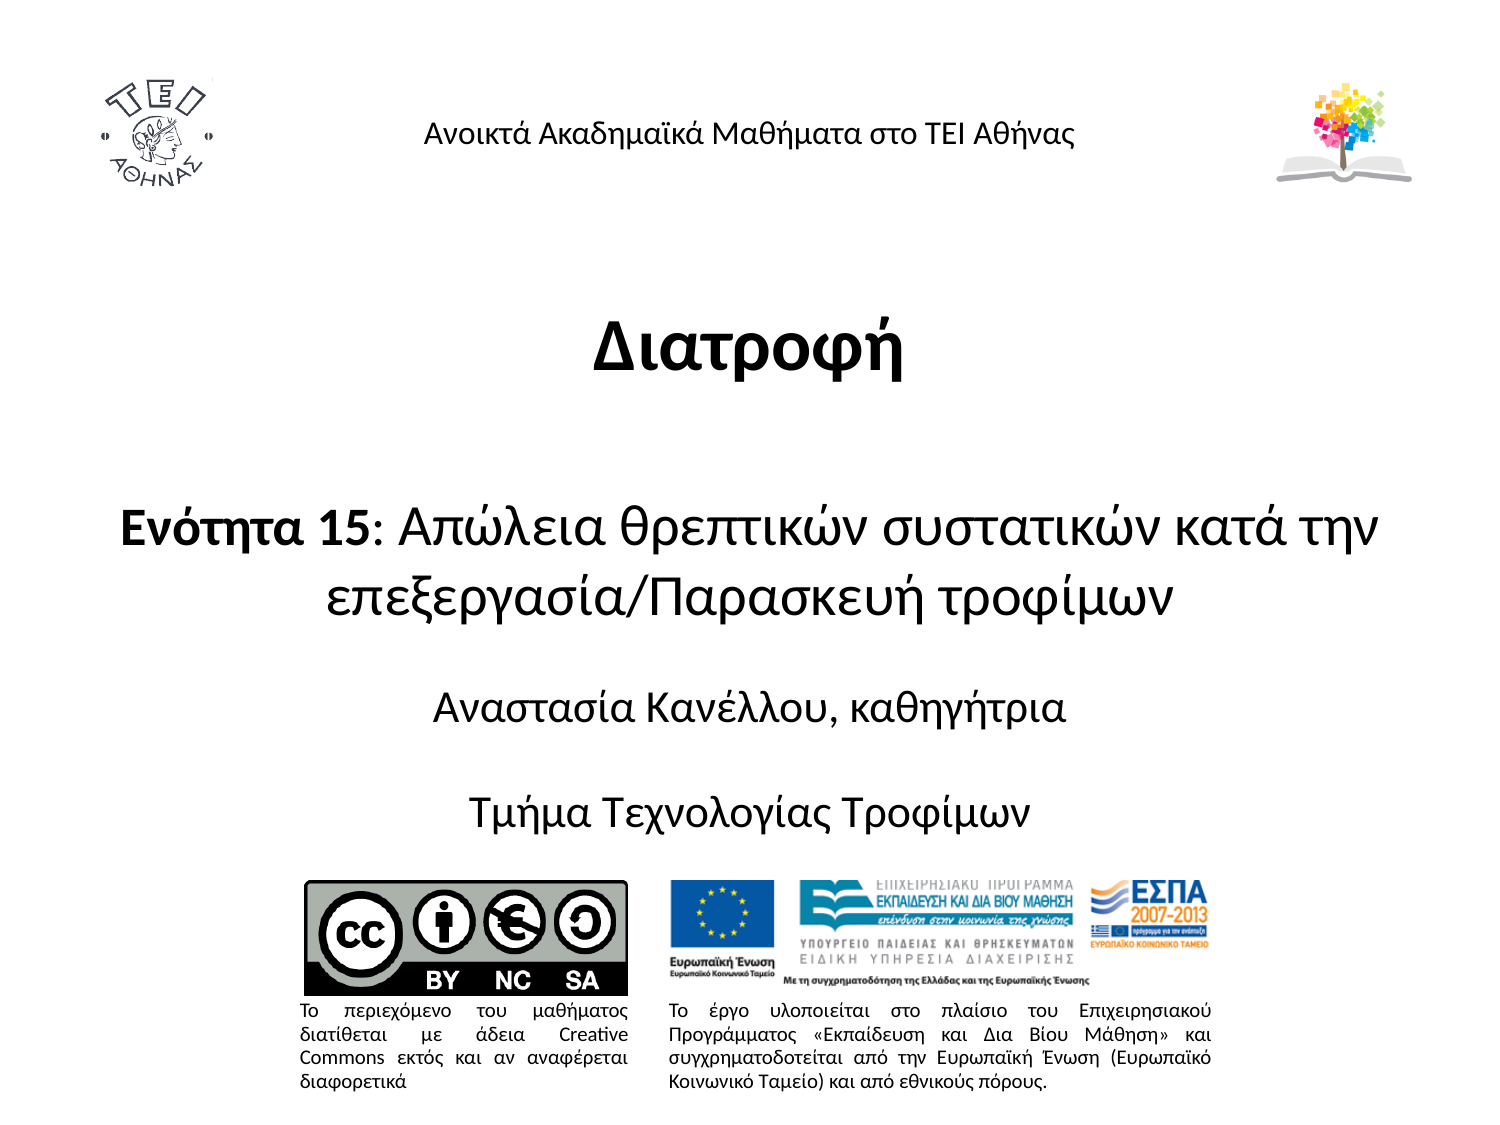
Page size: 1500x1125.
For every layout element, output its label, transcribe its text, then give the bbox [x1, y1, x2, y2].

table_header Το έργο υλοποιείται στο πλαίσιο του Επιχειρησιακού Προγράμματος «Εκπαίδευση και Δια Βίου Μάθηση» και συγχρηματοδοτείται από την Ευρωπαϊκή Ένωση (Ευρωπαϊκό Κοινωνικό Ταμείο) και από εθνικούς πόρους. [640, 999, 1223, 1125]
picture [663, 880, 1214, 996]
text_box Ανοικτά Ακαδημαϊκά Μαθήματα στο ΤΕΙ Αθήνας [217, 103, 1268, 159]
picture [100, 77, 213, 193]
subtitle Ενότητα 15: Απώλεια θρεπτικών συστατικών κατά την επεξεργασία/Παρασκευή τροφίμων Αναστασία Κανέλλου, καθηγήτρια Τμήμα Τεχνολογίας Τροφίμων [0, 479, 1500, 858]
picture [303, 880, 628, 996]
picture [1273, 77, 1414, 185]
table_header Το περιεχόμενο του μαθήματος διατίθεται με άδεια Creative Commons εκτός και αν αναφέρεται διαφορετικά [289, 999, 640, 1125]
title Διατροφή [112, 219, 1388, 461]
